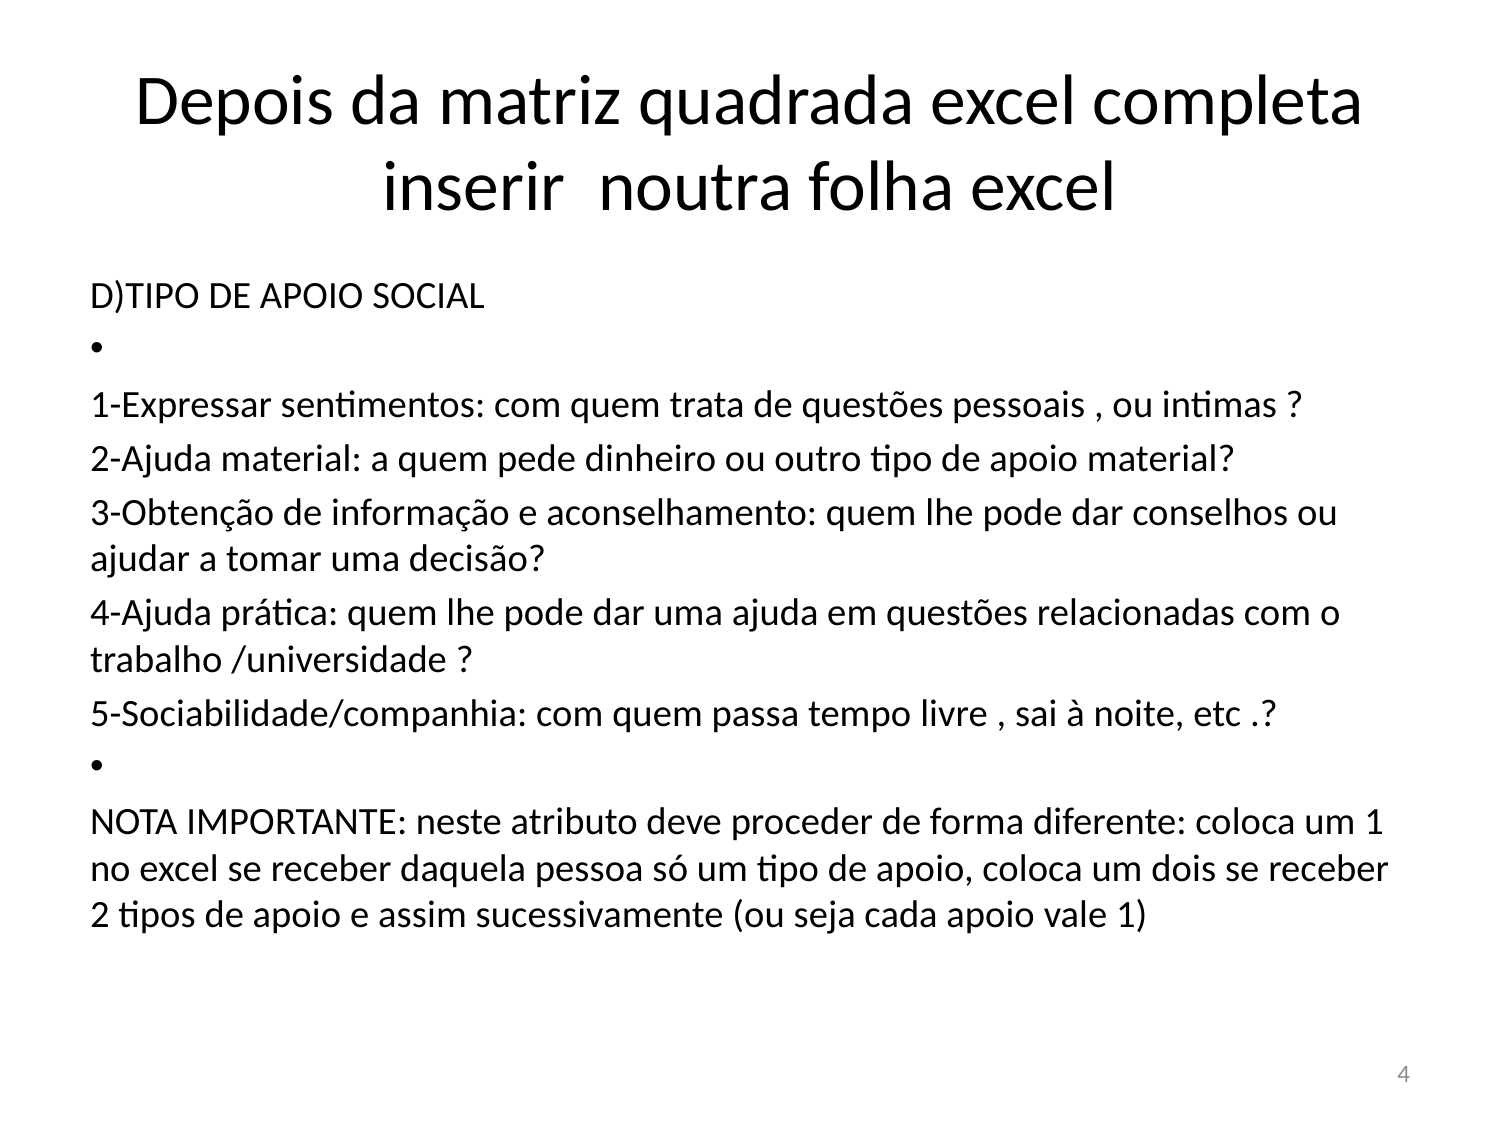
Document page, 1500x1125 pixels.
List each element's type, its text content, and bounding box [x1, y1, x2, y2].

slide_number 4 [1074, 1042, 1425, 1103]
list D)TIPO DE APOIO SOCIAL 1-Expressar sentimentos: com quem trata de questões pessoais , ou intimas ? 2-Ajuda material: a quem pede dinheiro ou outro tipo de apoio material? 3-Obtenção de informação e aconselhamento: quem lhe pode dar conselhos ou ajudar a tomar uma decisão? 4-Ajuda prática: quem lhe pode dar uma ajuda em questões relacionadas com o trabalho /universidade ? 5-Sociabilidade/companhia: com quem passa tempo livre , sai à noite, etc .? NOTA IMPORTANTE: neste atributo deve proceder de forma diferente: coloca um 1 no excel se receber daquela pessoa só um tipo de apoio, coloca um dois se receber 2 tipos de apoio e assim sucessivamente (ou seja cada apoio vale 1) [75, 262, 1425, 1005]
title Depois da matriz quadrada excel completa inserir noutra folha excel [75, 45, 1425, 233]
